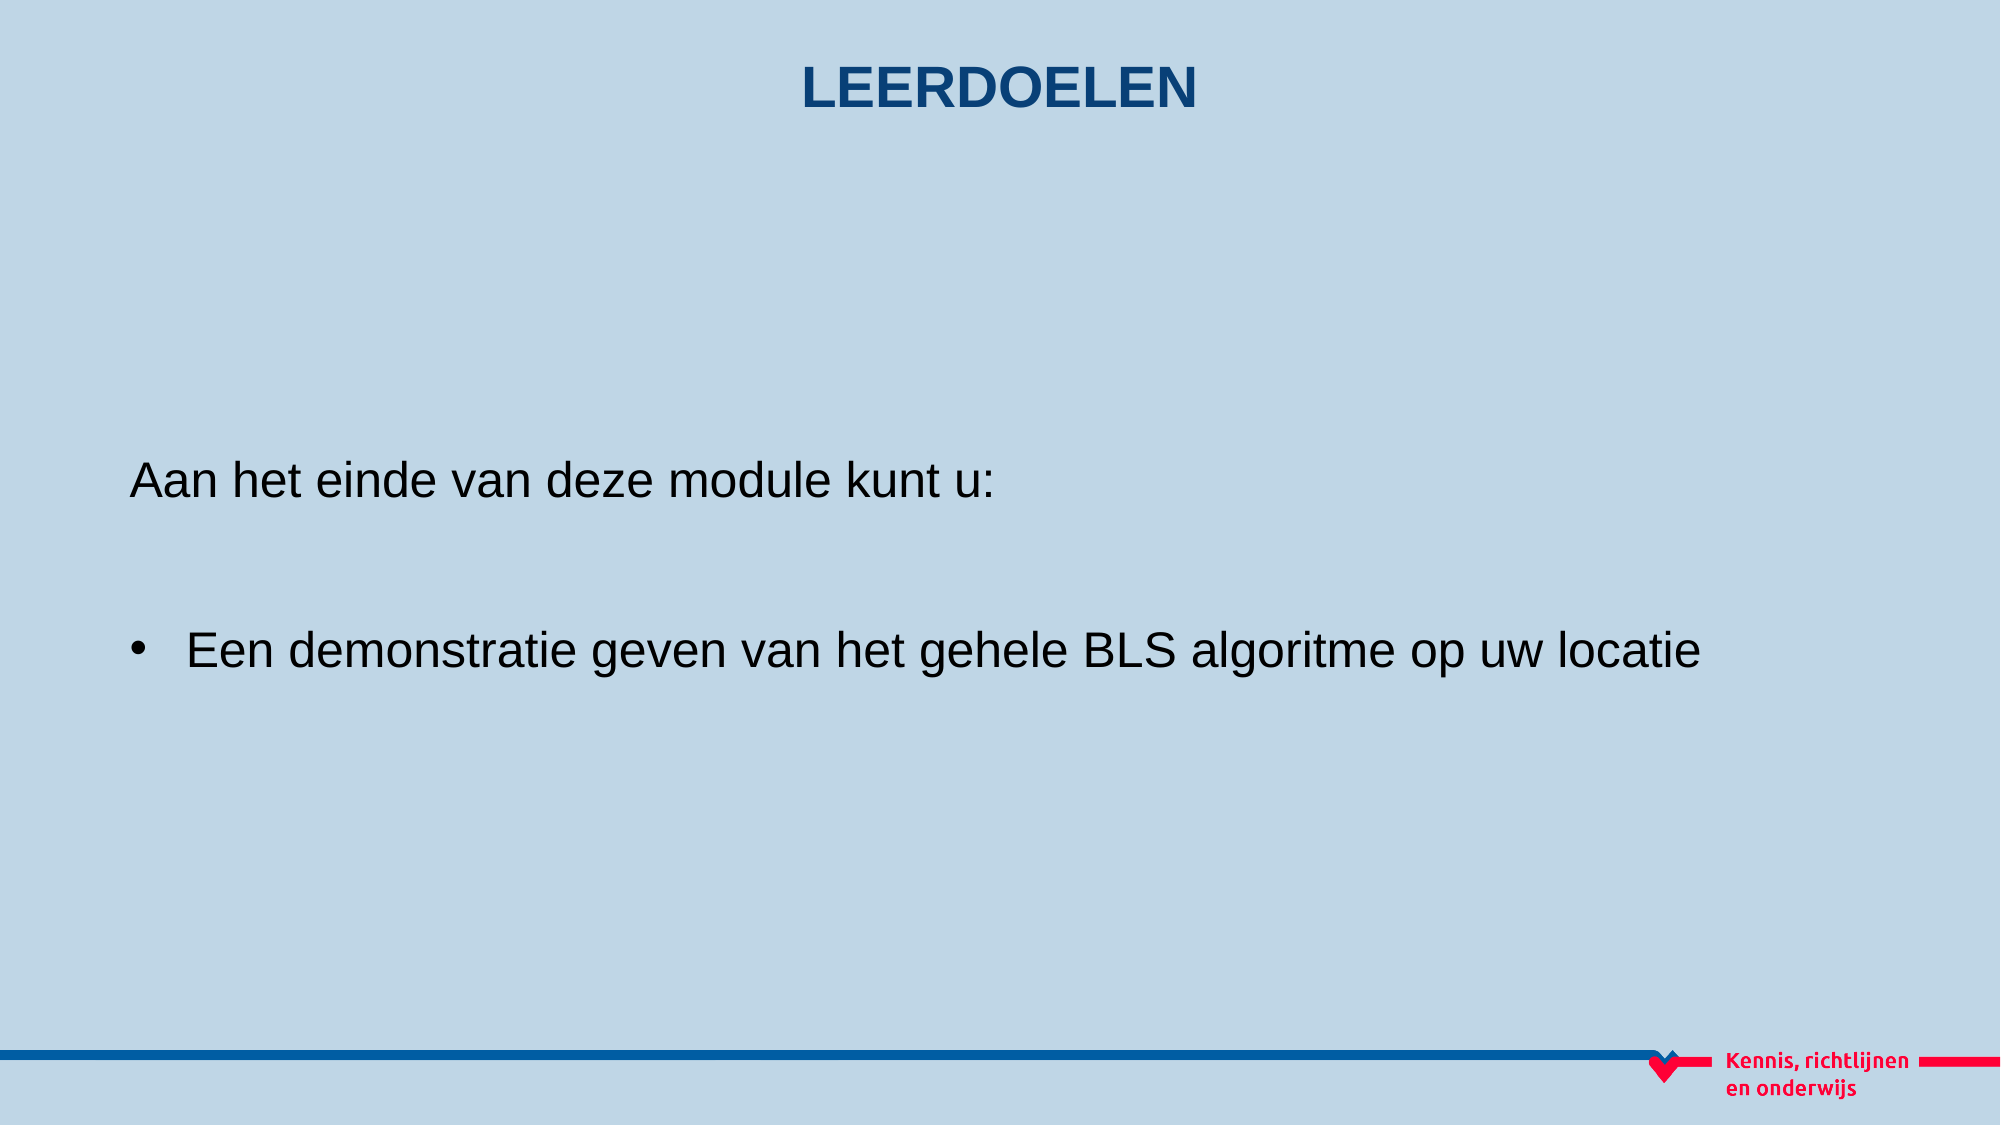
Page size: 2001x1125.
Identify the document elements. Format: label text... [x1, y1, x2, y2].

text_box LEERDOELEN [500, 41, 1500, 127]
text_box Aan het einde van deze module kunt u: Een demonstratie geven van het gehele BLS algoritme op uw locatie [114, 440, 1886, 685]
picture [0, 1025, 2001, 1125]
